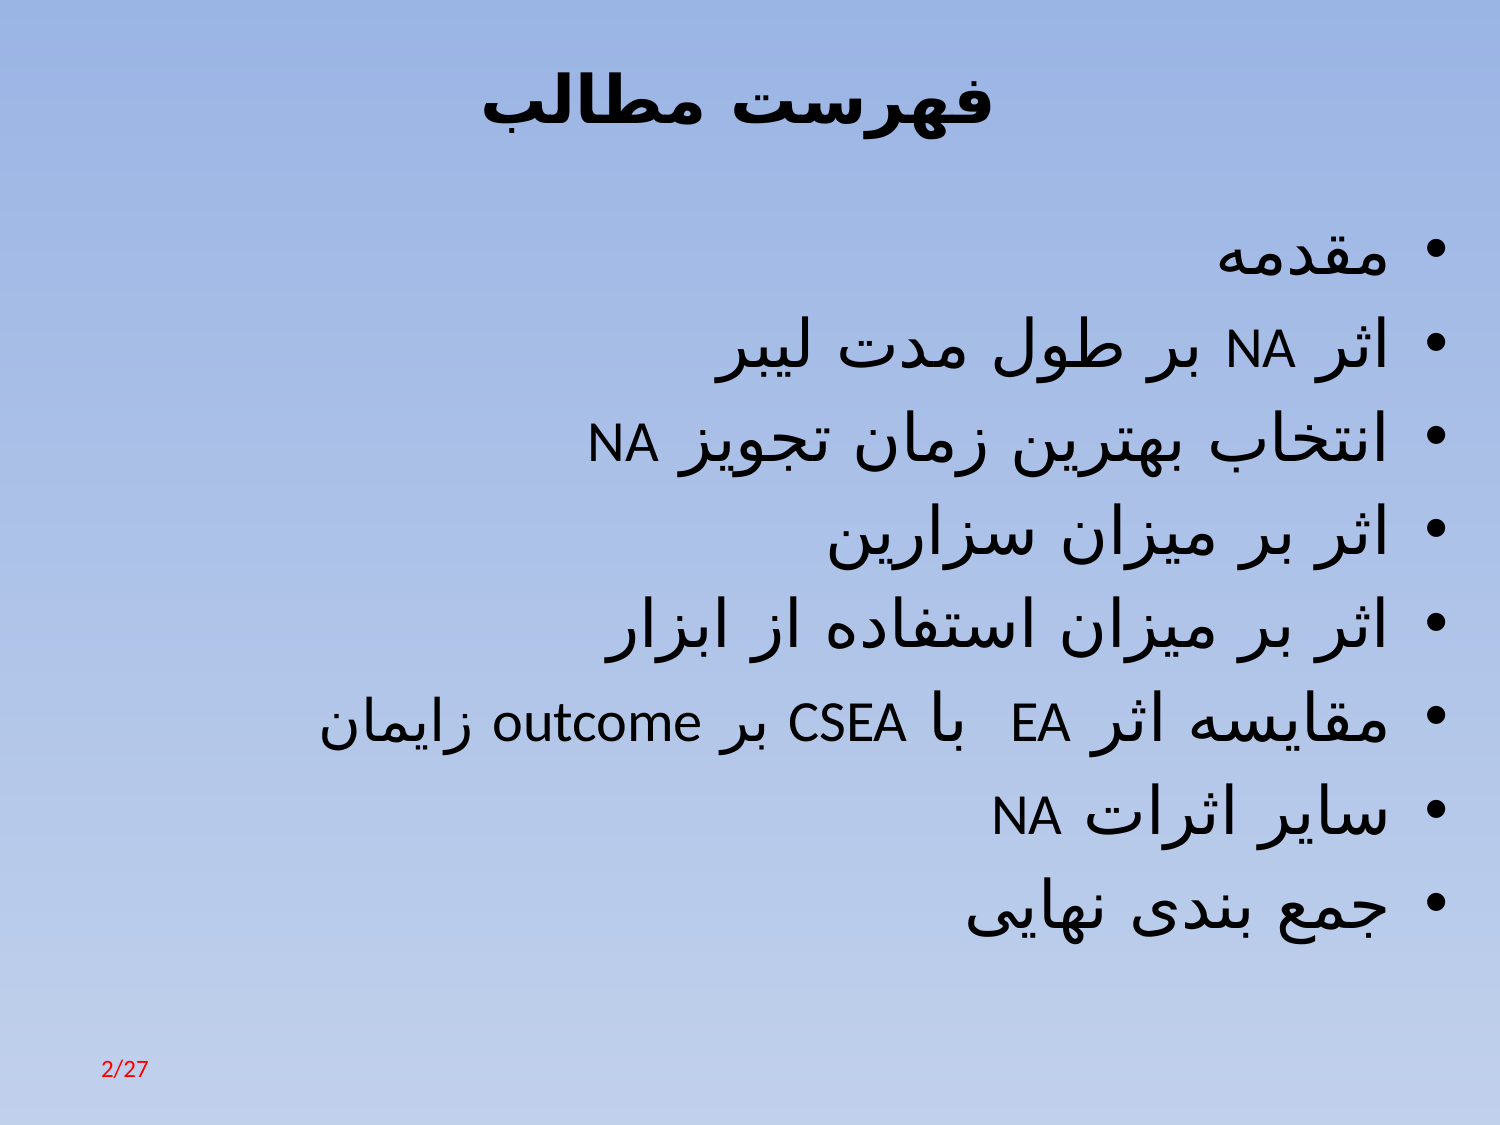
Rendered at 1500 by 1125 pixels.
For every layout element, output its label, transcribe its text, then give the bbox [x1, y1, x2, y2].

title فهرست مطالب [75, 24, 1425, 175]
slide_number 2/27 [75, 1037, 175, 1098]
list مقدمه اثر NA بر طول مدت لیبر انتخاب بهترین زمان تجویز NA اثر بر میزان سزارین اثر بر میزان استفاده از ابزار مقایسه اثر EA با CSEA بر outcome زایمان سایر اثرات NA جمع بندی نهایی [0, 200, 1463, 1018]
